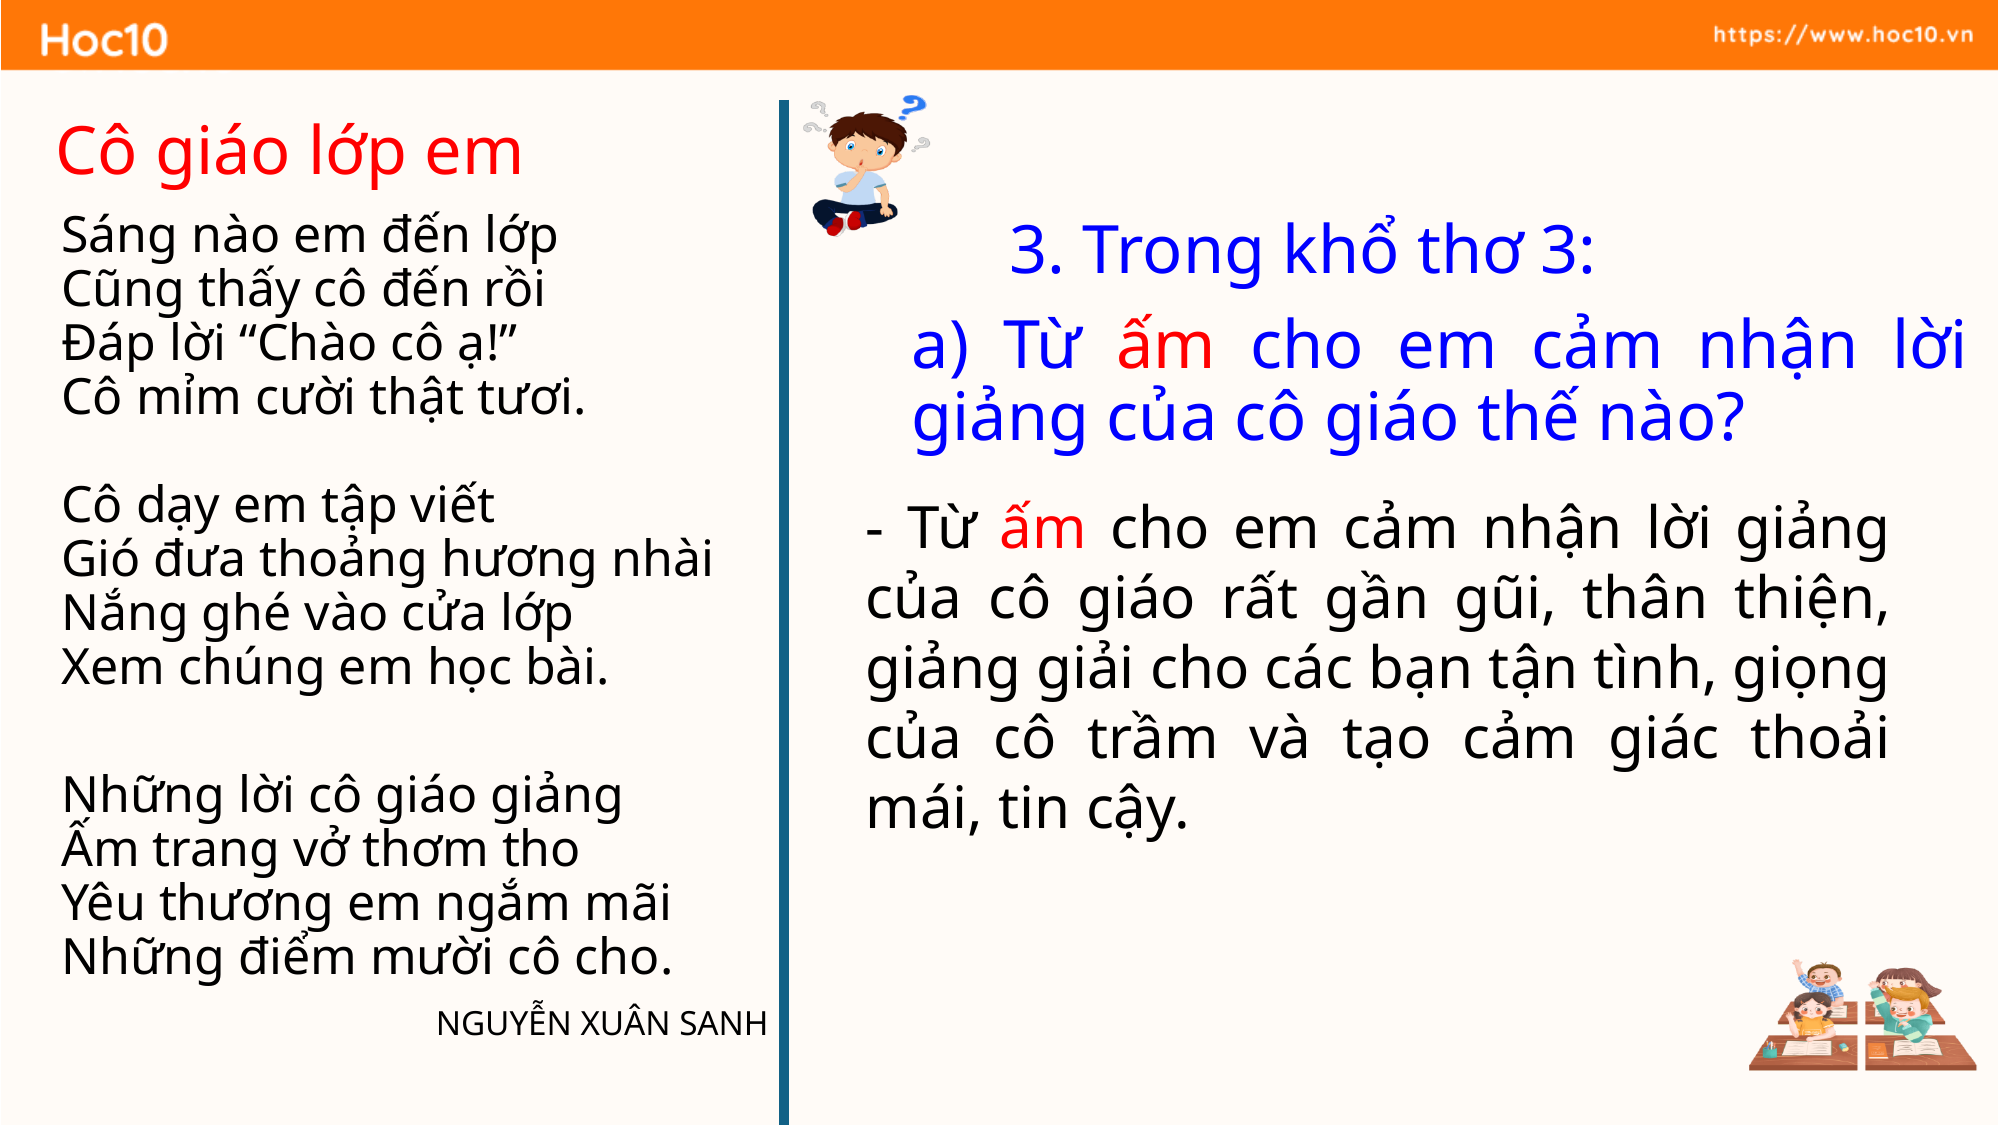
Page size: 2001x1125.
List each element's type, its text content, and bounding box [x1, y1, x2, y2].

text_box - Từ ấm cho em cảm nhận lời giảng của cô giáo rất gần gũi, thân thiện, giảng giải cho các bạn tận tình, giọng của cô trầm và tạo cảm giác thoải mái, tin cậy. [845, 479, 1911, 850]
picture [1, 0, 1998, 1125]
text_box 3. Trong khổ thơ 3: a) Từ ấm cho em cảm nhận lời giảng của cô giáo thế nào? [896, 201, 1984, 533]
text_box Sáng nào em đến lớp Cũng thấy cô đến rồi Đáp lời “Chào cô ạ!” Cô mỉm cười thật tươi. Cô dạy em tập viết Gió đưa thoảng hương nhài Nắng ghé vào cửa lớp Xem chúng em học bài. Những lời cô giáo giảng Ấm trang vở thơm tho Yêu thương em ngắm mãi Những điểm mười cô cho. NGUYỄN XUÂN SANH [46, 201, 783, 1094]
text_box Cô giáo lớp em [40, 77, 731, 228]
